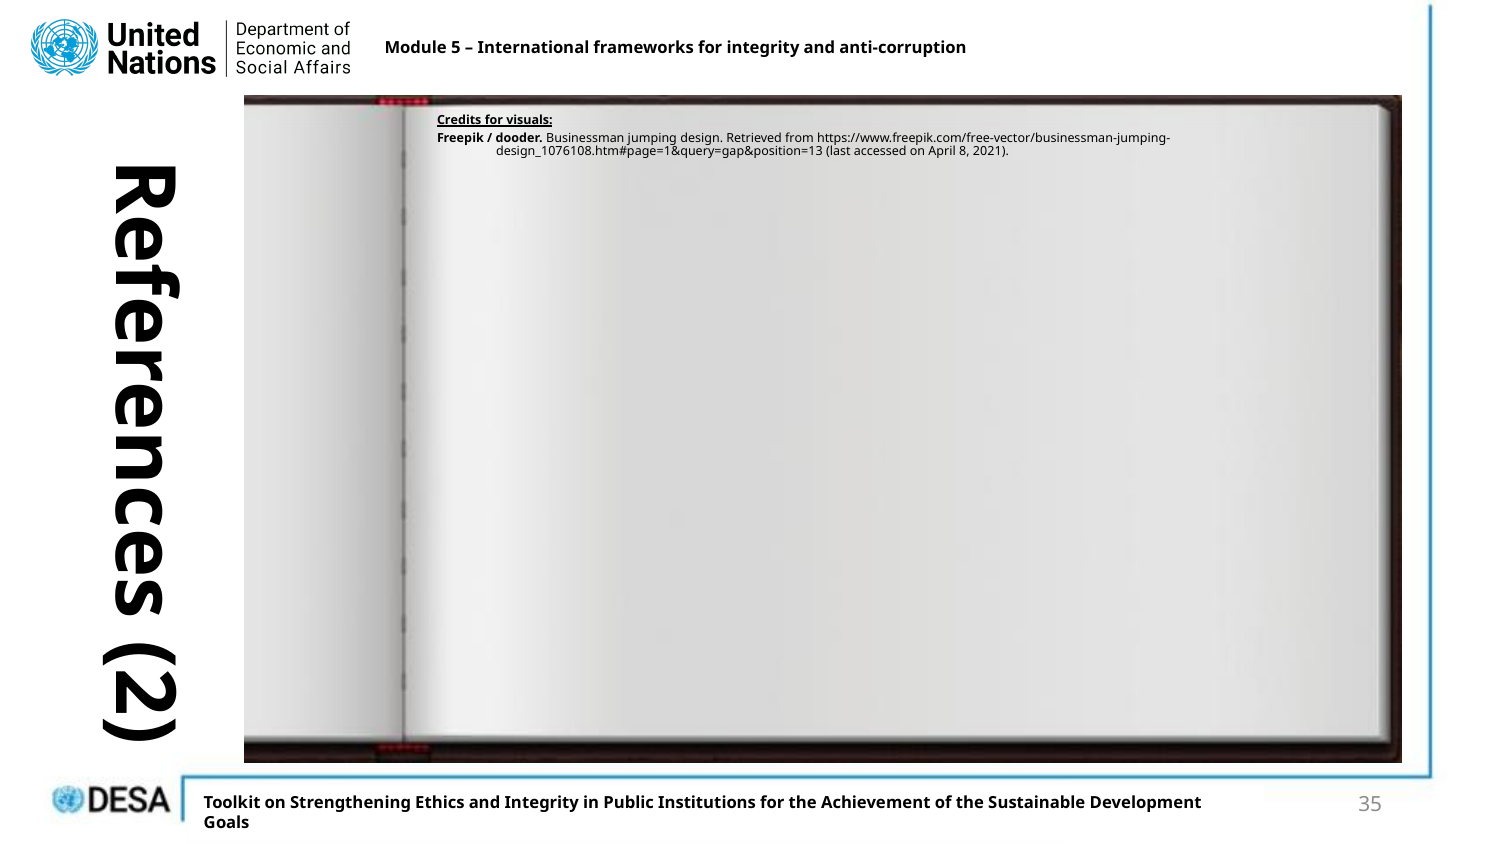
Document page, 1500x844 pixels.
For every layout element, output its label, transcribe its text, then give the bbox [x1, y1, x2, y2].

footer Module 5 – International frameworks for integrity and anti-corruption [369, 14, 1398, 80]
picture [0, 0, 1500, 844]
slide_number 35 [1059, 782, 1397, 827]
title References (2) [42, 95, 244, 760]
